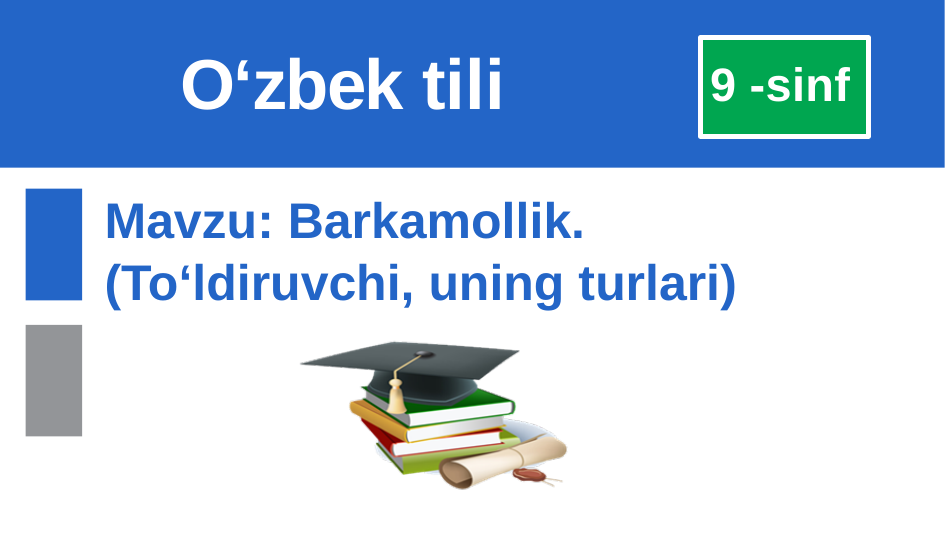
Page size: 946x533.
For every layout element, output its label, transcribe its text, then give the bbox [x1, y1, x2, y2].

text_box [695, 34, 874, 140]
title O‘zbek tili [158, 36, 554, 128]
text_box [25, 188, 83, 301]
text_box Mavzu: Barkamollik. (To‘ldiruvchi, uning turlari) [101, 185, 920, 311]
picture [297, 313, 599, 507]
text_box [0, 0, 945, 168]
text_box [25, 324, 83, 437]
